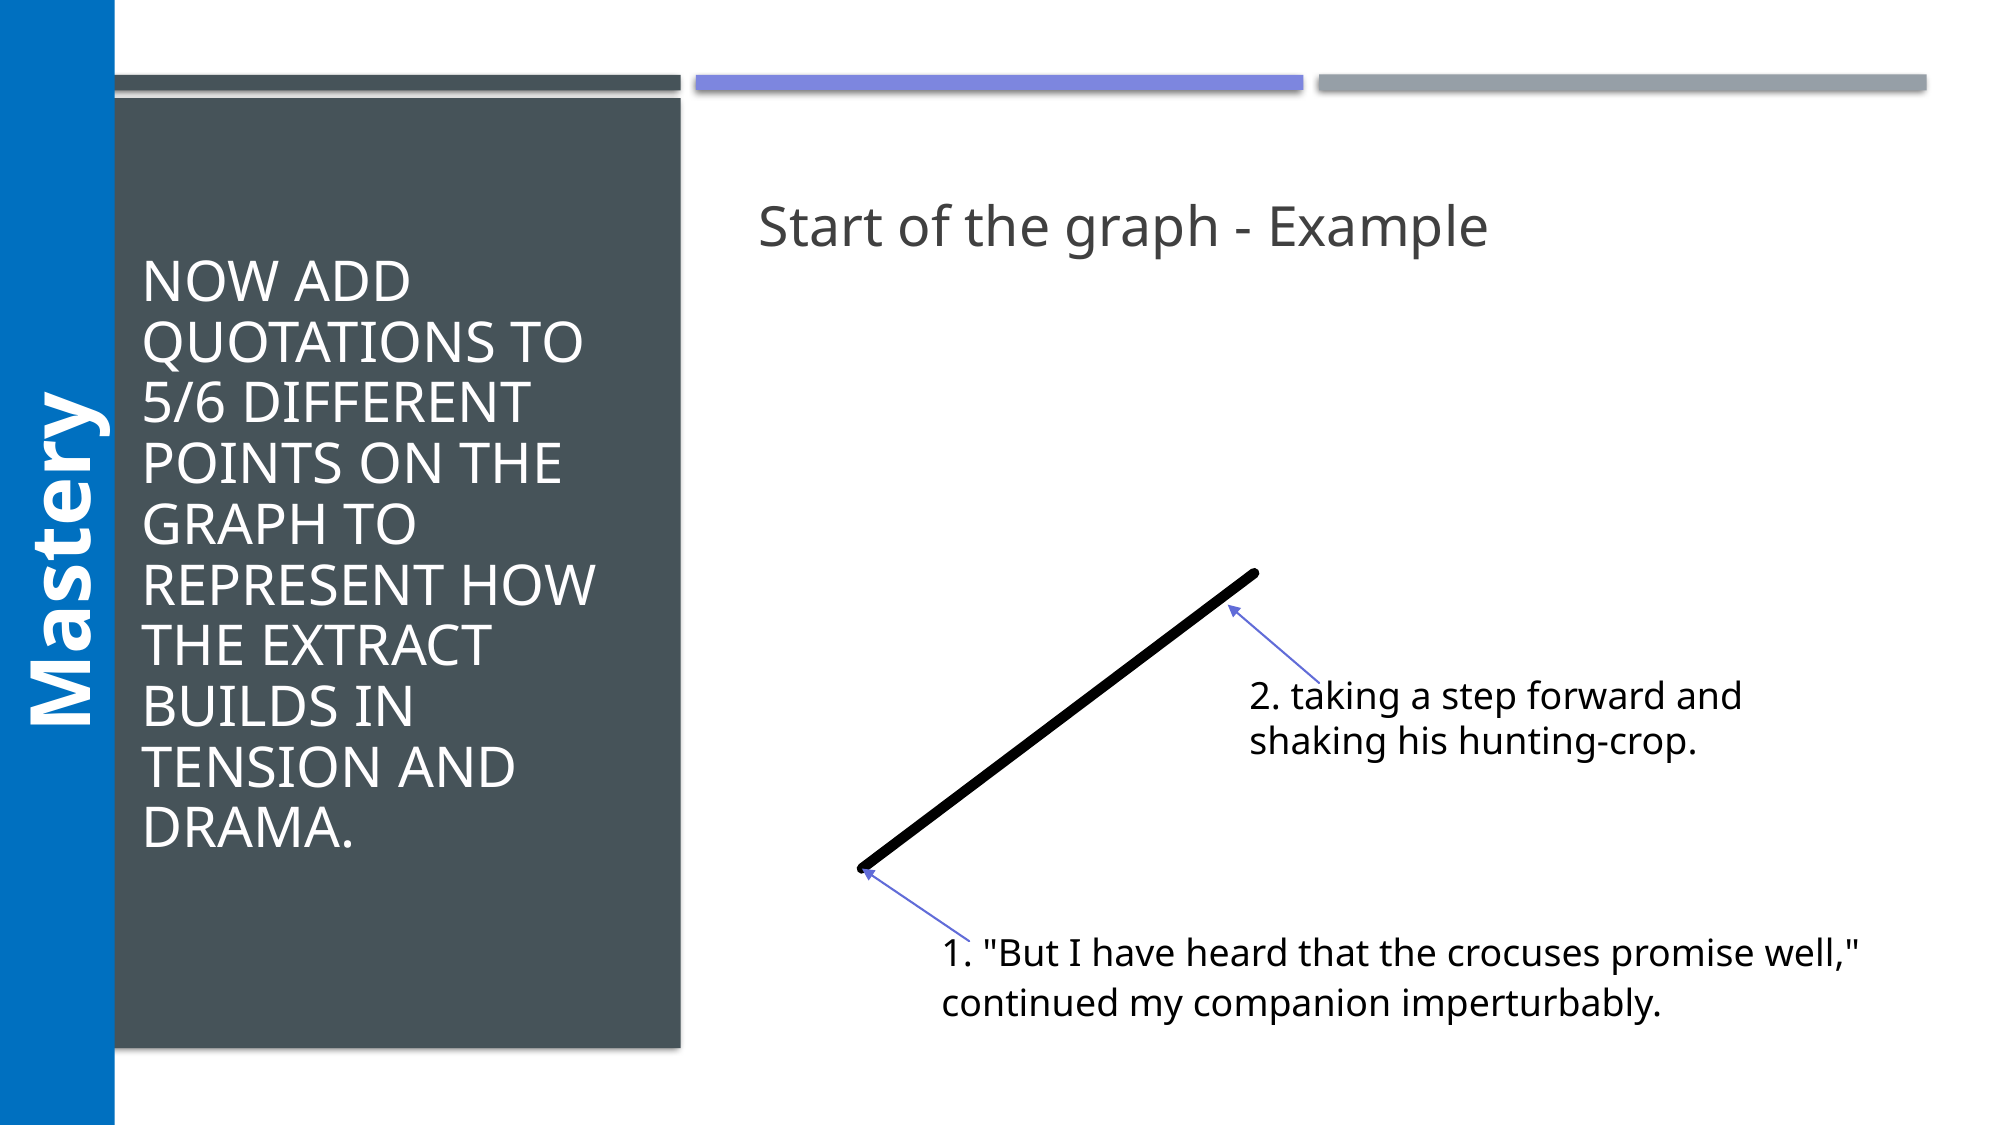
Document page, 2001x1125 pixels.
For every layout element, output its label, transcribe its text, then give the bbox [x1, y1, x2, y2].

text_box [861, 572, 1255, 869]
text_box 2. taking a step forward and shaking his hunting-crop. [1261, 664, 1768, 770]
text_box [115, 74, 682, 92]
text_box [695, 74, 1304, 91]
text_box [115, 0, 2000, 1125]
title Now add quotations to 5/6 different points on the graph to represent how the extract builds in tension and drama. [126, 170, 628, 943]
text_box [115, 97, 682, 1049]
text_box [1318, 73, 1928, 92]
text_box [1227, 604, 1320, 684]
list Start of the graph - Example [743, 170, 1848, 266]
text_box 1. "But I have heard that the crocuses promise well," continued my companion imperturbably. [926, 917, 1927, 1032]
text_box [861, 867, 970, 942]
text_box Mastery [0, 0, 115, 1125]
